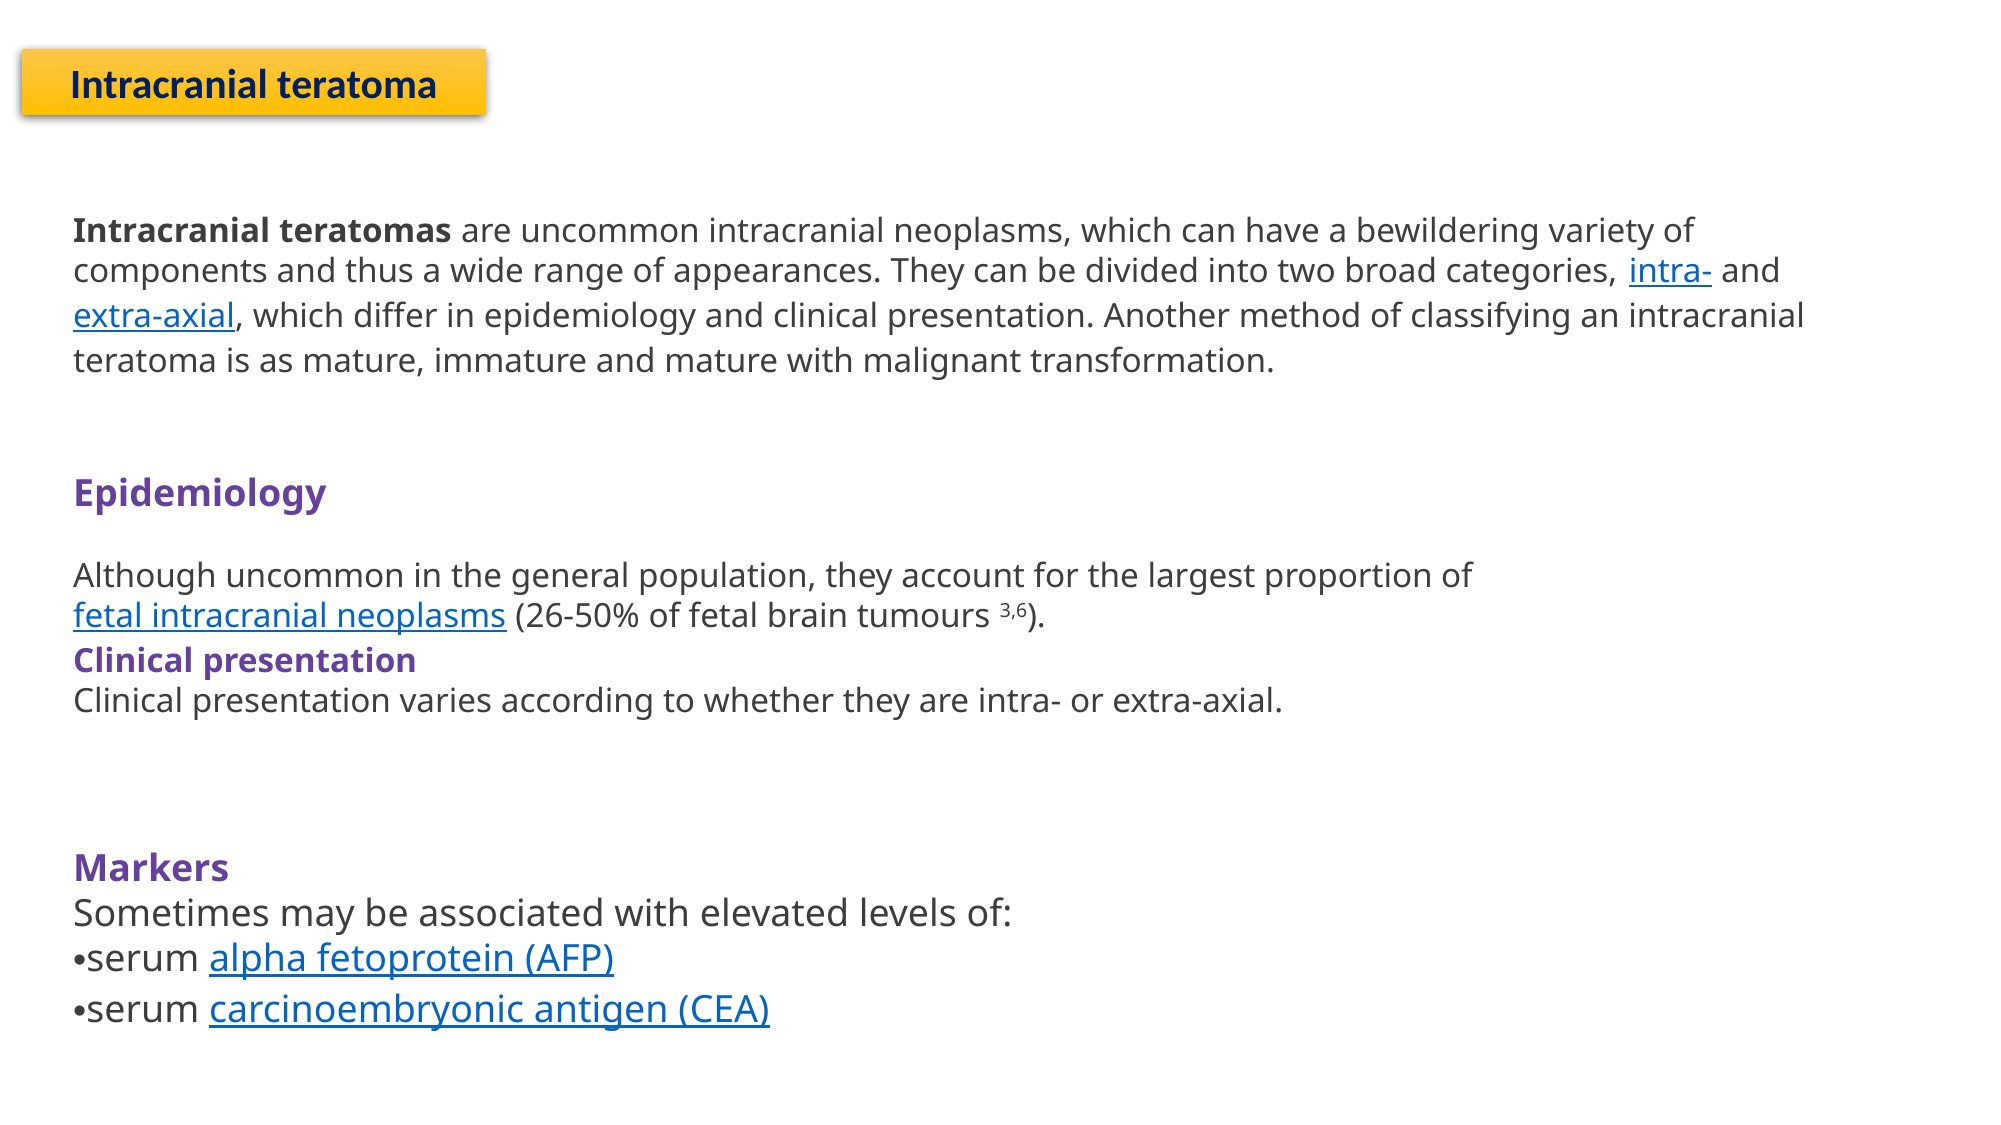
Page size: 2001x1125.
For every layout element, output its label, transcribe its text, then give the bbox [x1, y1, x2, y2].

text_box Intracranial teratoma [21, 49, 486, 115]
text_box Intracranial teratomas are uncommon intracranial neoplasms, which can have a bewildering variety of components and thus a wide range of appearances. They can be divided into two broad categories, intra- and extra-axial, which differ in epidemiology and clinical presentation. Another method of classifying an intracranial teratoma is as mature, immature and mature with malignant transformation. Epidemiology Although uncommon in the general population, they account for the largest proportion of fetal intracranial neoplasms (26-50% of fetal brain tumours 3,6). Clinical presentation Clinical presentation varies according to whether they are intra- or extra-axial. [58, 201, 1874, 727]
text_box Markers Sometimes may be associated with elevated levels of: serum alpha fetoprotein (AFP) serum carcinoembryonic antigen (CEA) [58, 836, 1059, 1044]
